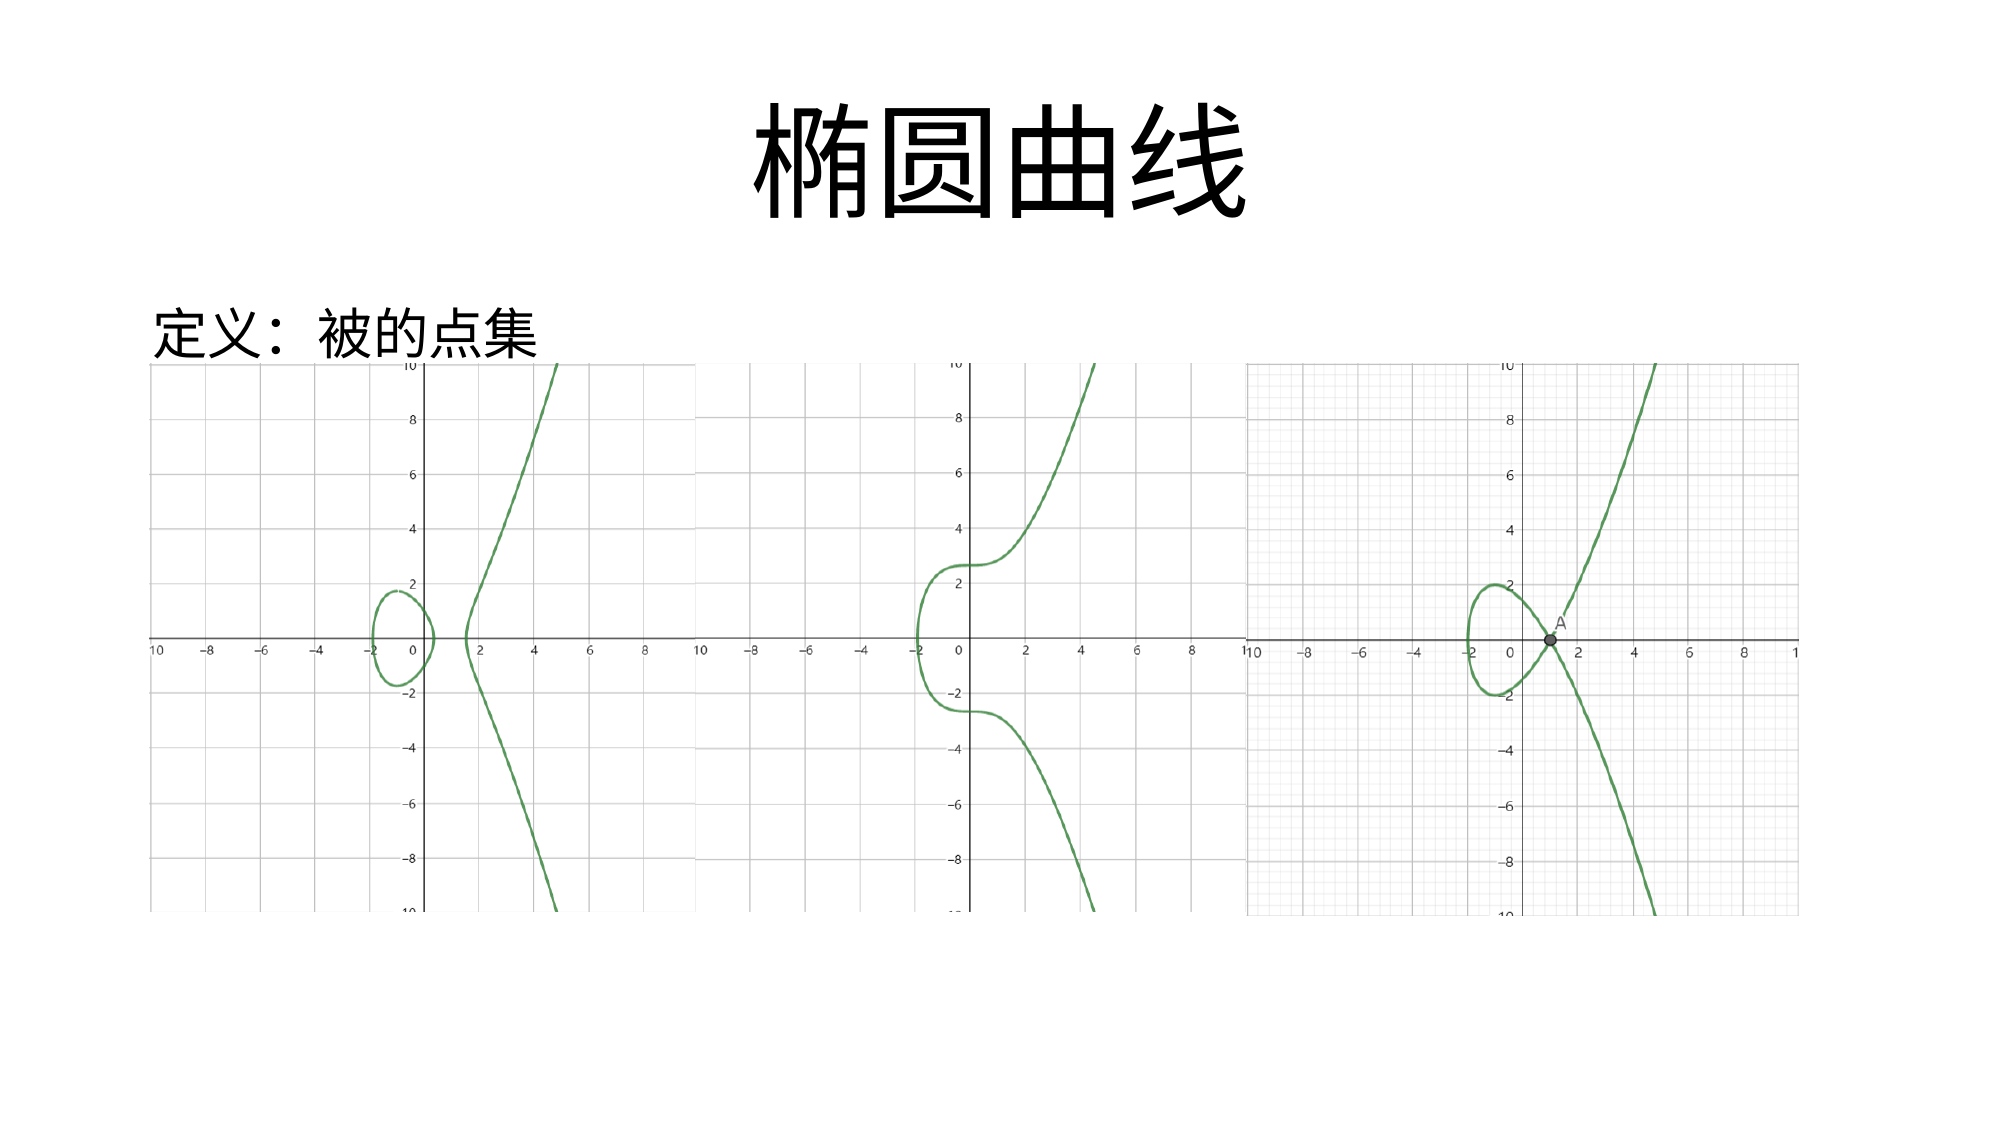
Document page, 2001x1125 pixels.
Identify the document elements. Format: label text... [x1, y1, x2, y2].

picture [149, 363, 1799, 916]
title 椭圆曲线 [137, 59, 1863, 278]
